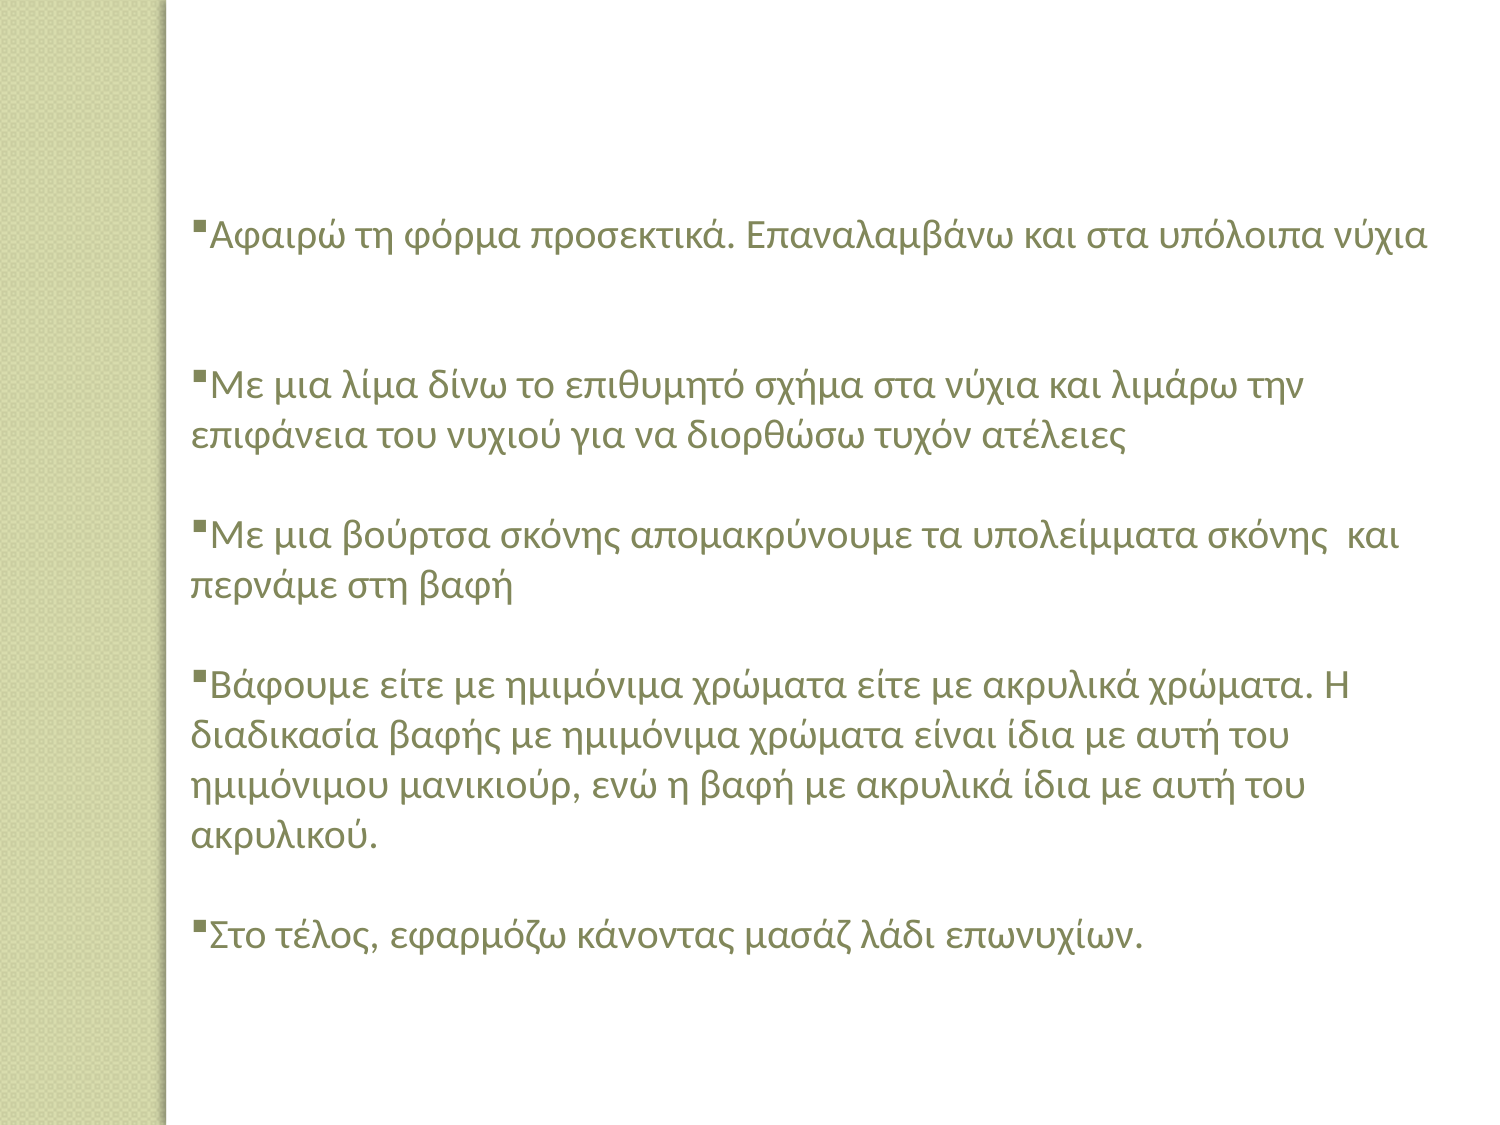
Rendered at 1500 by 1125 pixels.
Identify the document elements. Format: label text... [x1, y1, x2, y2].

text_box Αφαιρώ τη φόρμα προσεκτικά. Επαναλαμβάνω και στα υπόλοιπα νύχια Με μια λίμα δίνω το επιθυμητό σχήμα στα νύχια και λιμάρω την επιφάνεια του νυχιού για να διορθώσω τυχόν ατέλειες Με μια βούρτσα σκόνης απομακρύνουμε τα υπολείμματα σκόνης και περνάμε στη βαφή Βάφουμε είτε με ημιμόνιμα χρώματα είτε με ακρυλικά χρώματα. H διαδικασία βαφής με ημιμόνιμα χρώματα είναι ίδια με αυτή του ημιμόνιμου μανικιούρ, ενώ η βαφή με ακρυλικά ίδια με αυτή του ακρυλικού. Στο τέλος, εφαρμόζω κάνοντας μασάζ λάδι επωνυχίων. [175, 199, 1453, 965]
